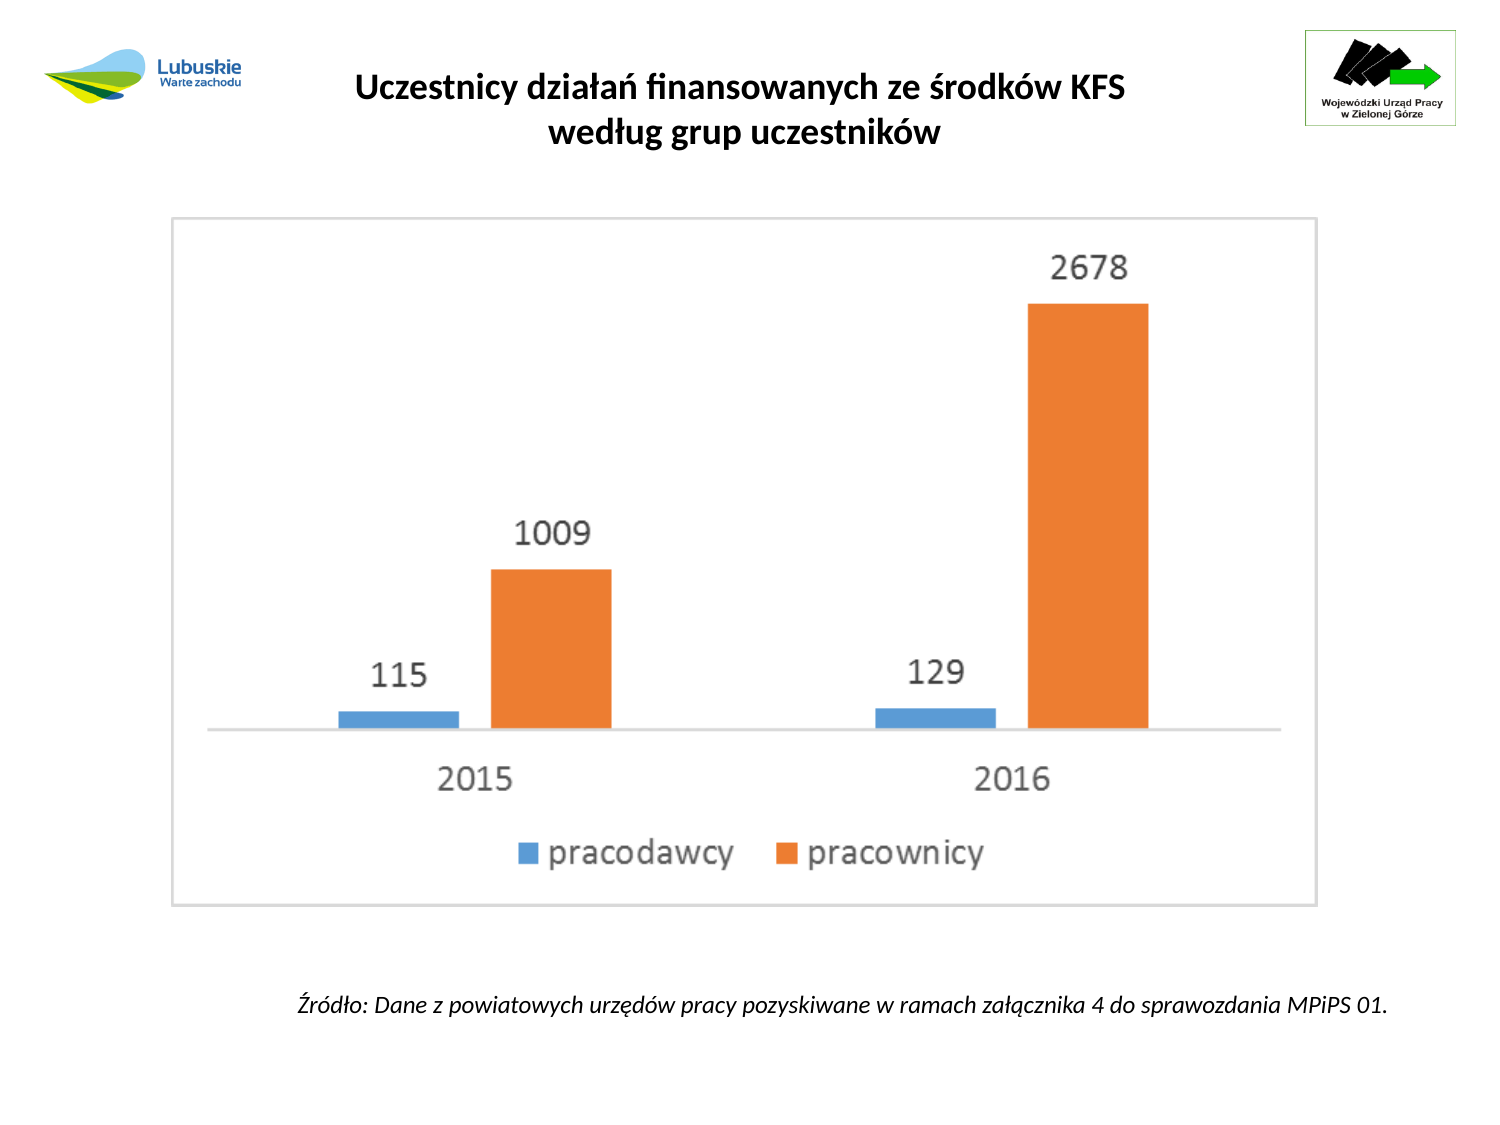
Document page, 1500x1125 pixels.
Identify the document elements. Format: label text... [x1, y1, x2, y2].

picture [1304, 30, 1456, 126]
picture [171, 217, 1318, 907]
text_box Uczestnicy działań finansowanych ze środków KFS według grup uczestników [339, 54, 1150, 160]
picture [29, 30, 266, 124]
text_box Źródło: Dane z powiatowych urzędów pracy pozyskiwane w ramach załącznika 4 do sprawozdania MPiPS 01. [230, 981, 1406, 1027]
